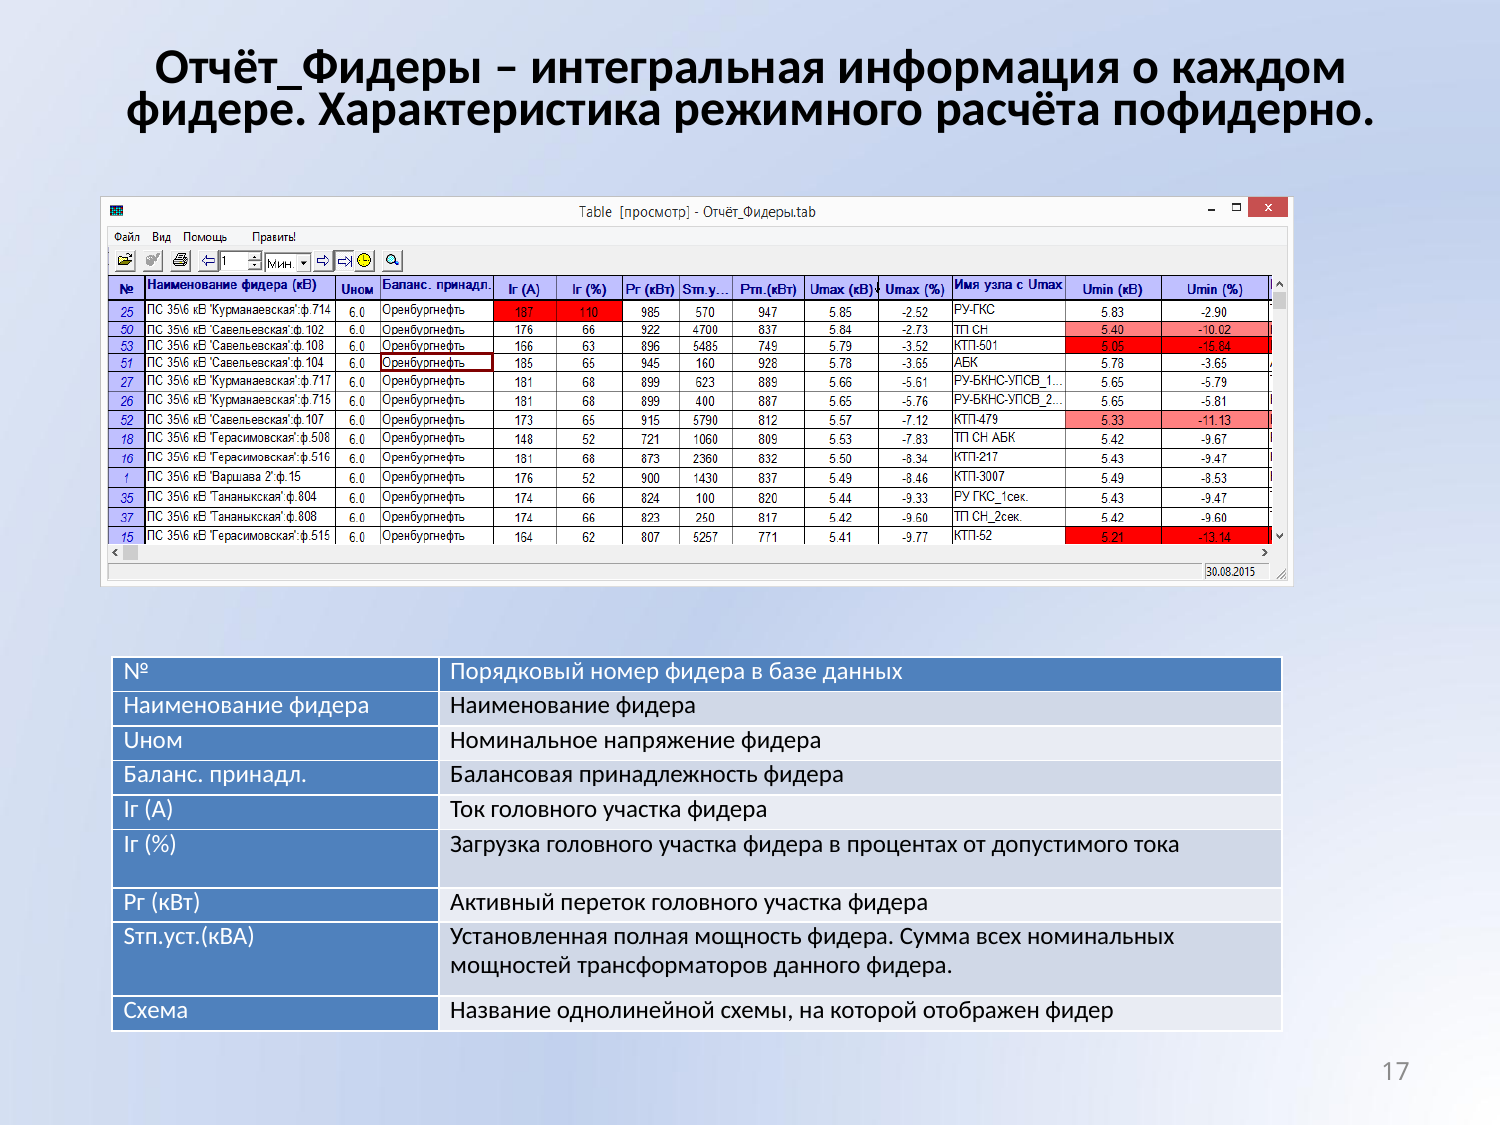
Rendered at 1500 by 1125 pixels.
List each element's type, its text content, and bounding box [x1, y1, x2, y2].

table_cell Номинальное напряжение фидера [440, 727, 1281, 760]
table_cell Pг (кВт) [113, 889, 438, 921]
table_cell Наименование фидера [440, 692, 1281, 725]
table_header № [113, 658, 438, 691]
table_cell Iг (%) [113, 830, 438, 887]
table_cell Sтп.уст.(кВА) [113, 923, 438, 995]
table_cell Активный переток головного участка фидера [440, 889, 1281, 921]
table_cell Баланс. принадл. [113, 761, 438, 794]
picture [0, 0, 1500, 1125]
slide_number 17 [1074, 1042, 1425, 1103]
title Отчёт_Фидеры – интегральная информация о каждом фидере. Характеристика режимного расчёта пофидерно. [76, 30, 1428, 157]
table_cell Iг (А) [113, 796, 438, 829]
table_header Порядковый номер фидера в базе данных [440, 658, 1281, 691]
table_cell Ток головного участка фидера [440, 796, 1281, 829]
table_cell Наименование фидера [113, 692, 438, 725]
table_cell Загрузка головного участка фидера в процентах от допустимого тока [440, 830, 1281, 887]
table_cell Установленная полная мощность фидера. Сумма всех номинальных мощностей трансформаторов данного фидера. [440, 923, 1281, 995]
table_cell Балансовая принадлежность фидера [440, 761, 1281, 794]
table_cell Схема [113, 997, 438, 1030]
table_cell Uном [113, 727, 438, 760]
table_cell Название однолинейной схемы, на которой отображен фидер [440, 997, 1281, 1030]
